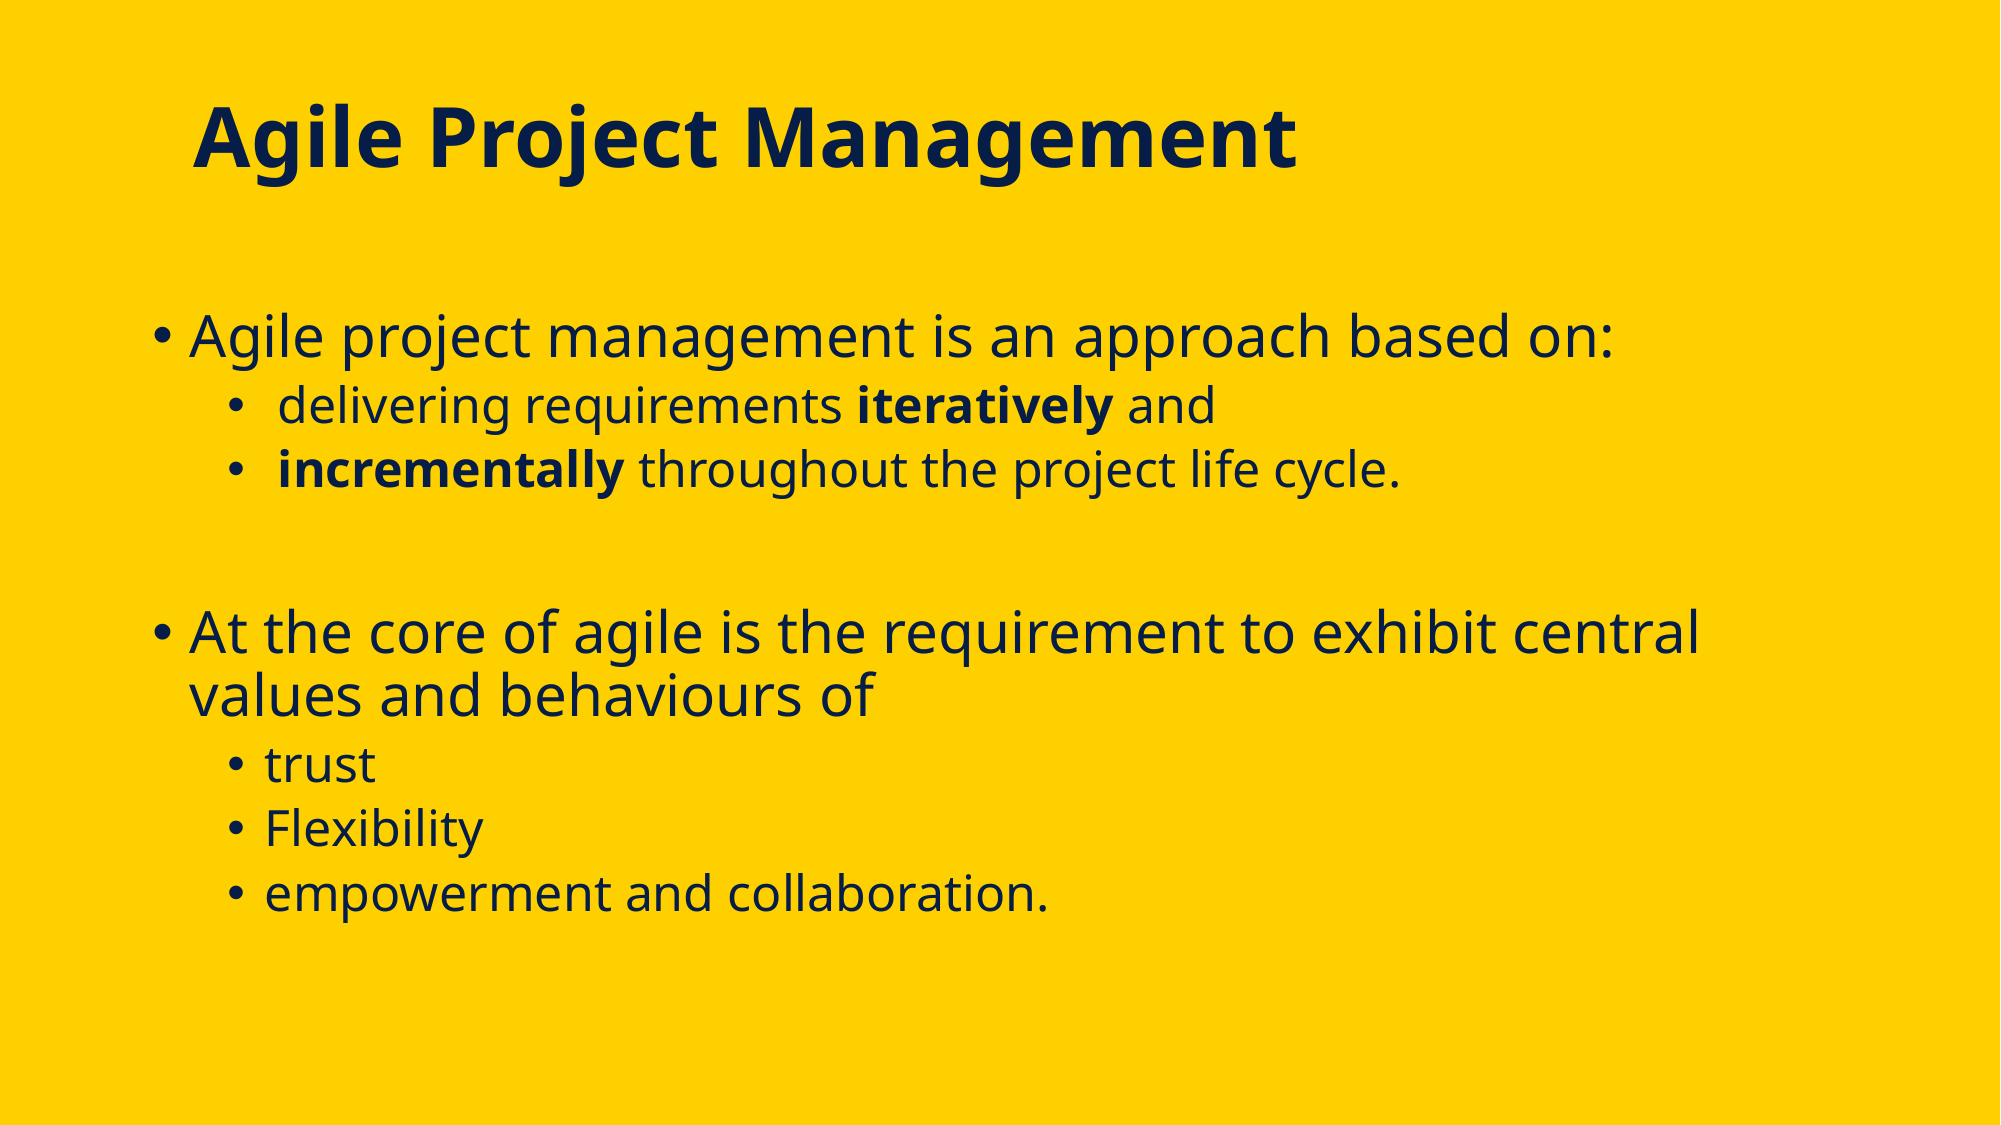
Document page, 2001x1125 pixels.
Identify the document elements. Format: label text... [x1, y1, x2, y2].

title Agile Project Management [178, 31, 1653, 249]
list Agile project management is an approach based on: delivering requirements iteratively and incrementally throughout the project life cycle. At the core of agile is the requirement to exhibit central values and behaviours of trust Flexibility empowerment and collaboration. [137, 299, 1863, 1014]
